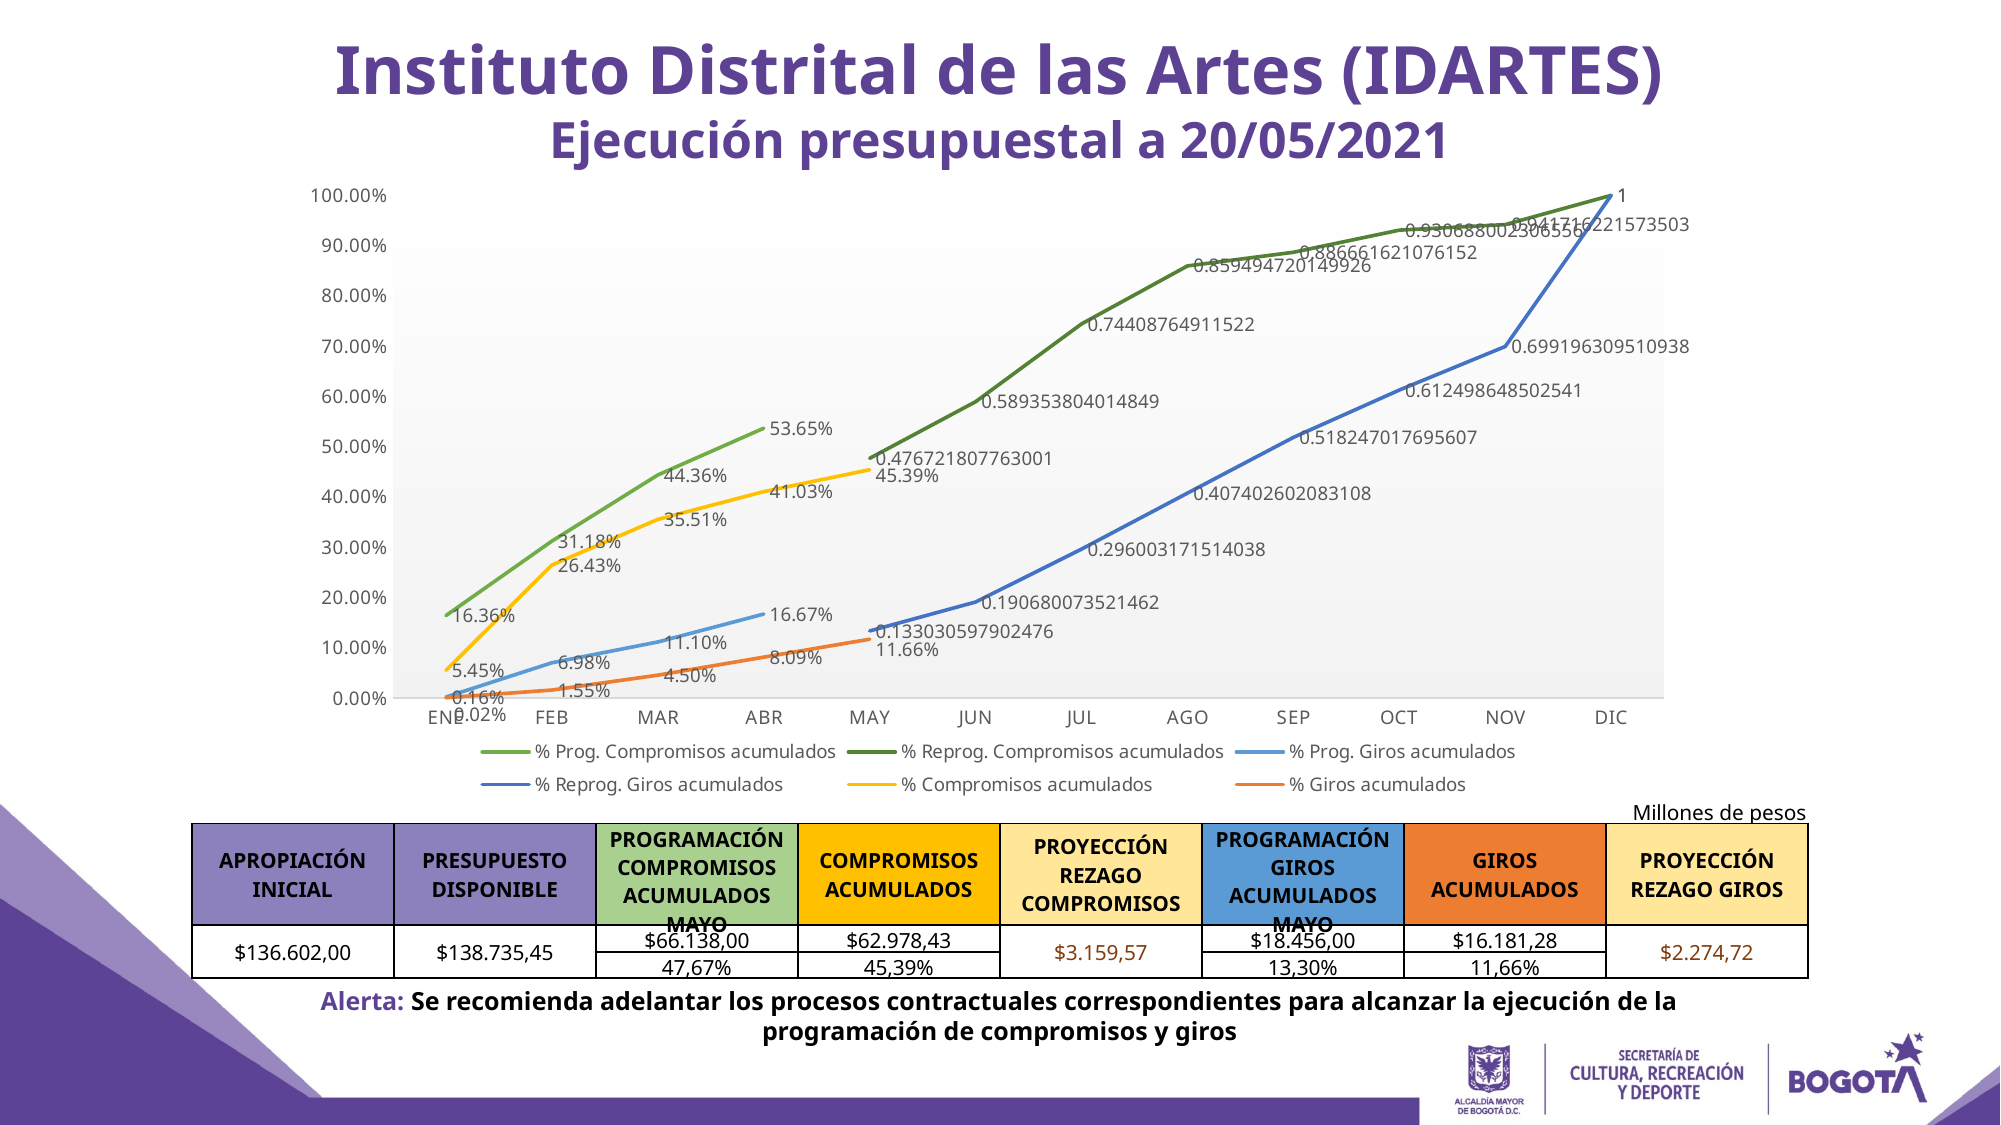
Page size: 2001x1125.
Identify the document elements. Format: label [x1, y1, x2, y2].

picture [0, 0, 2000, 1125]
chart [310, 177, 1690, 804]
